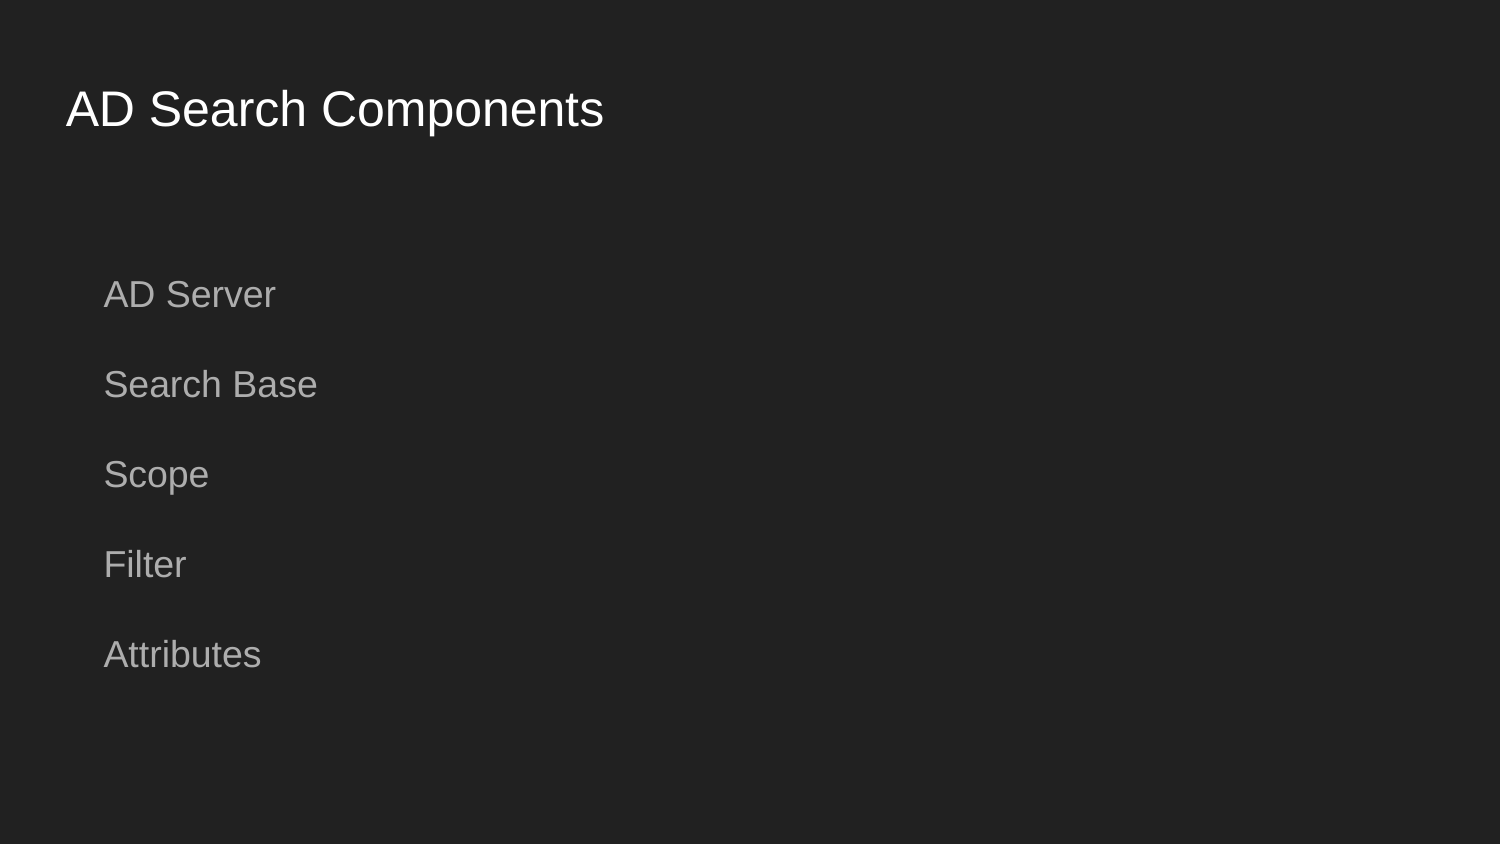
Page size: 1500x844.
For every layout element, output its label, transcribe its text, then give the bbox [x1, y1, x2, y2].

text_box AD Server Search Base Scope Filter Attributes [51, 210, 1449, 802]
text_box AD Search Components [51, 61, 1449, 191]
